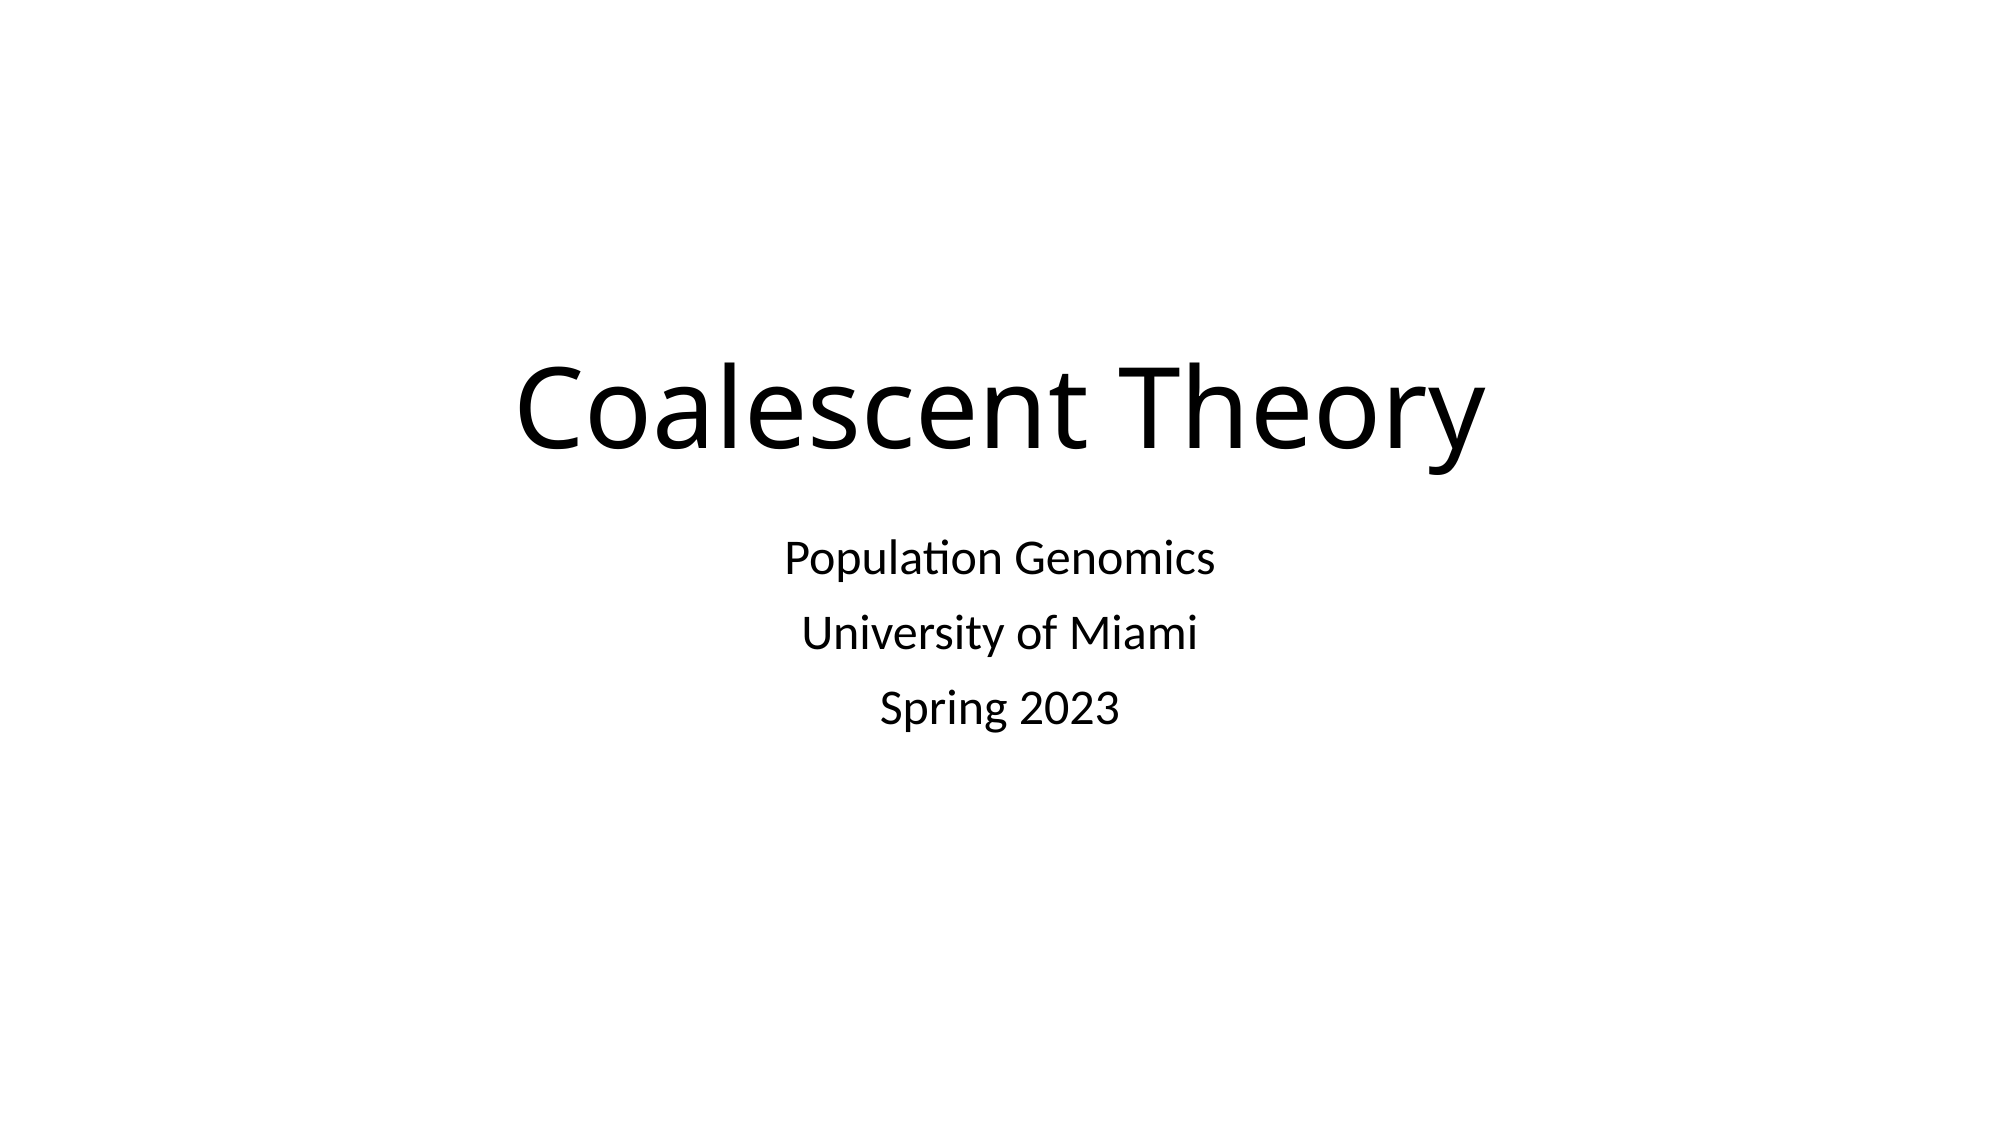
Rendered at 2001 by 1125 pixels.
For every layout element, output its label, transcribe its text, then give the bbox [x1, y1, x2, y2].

title Coalescent Theory [351, 275, 1649, 480]
subtitle Population Genomics University of Miami Spring 2023 [474, 523, 1525, 812]
